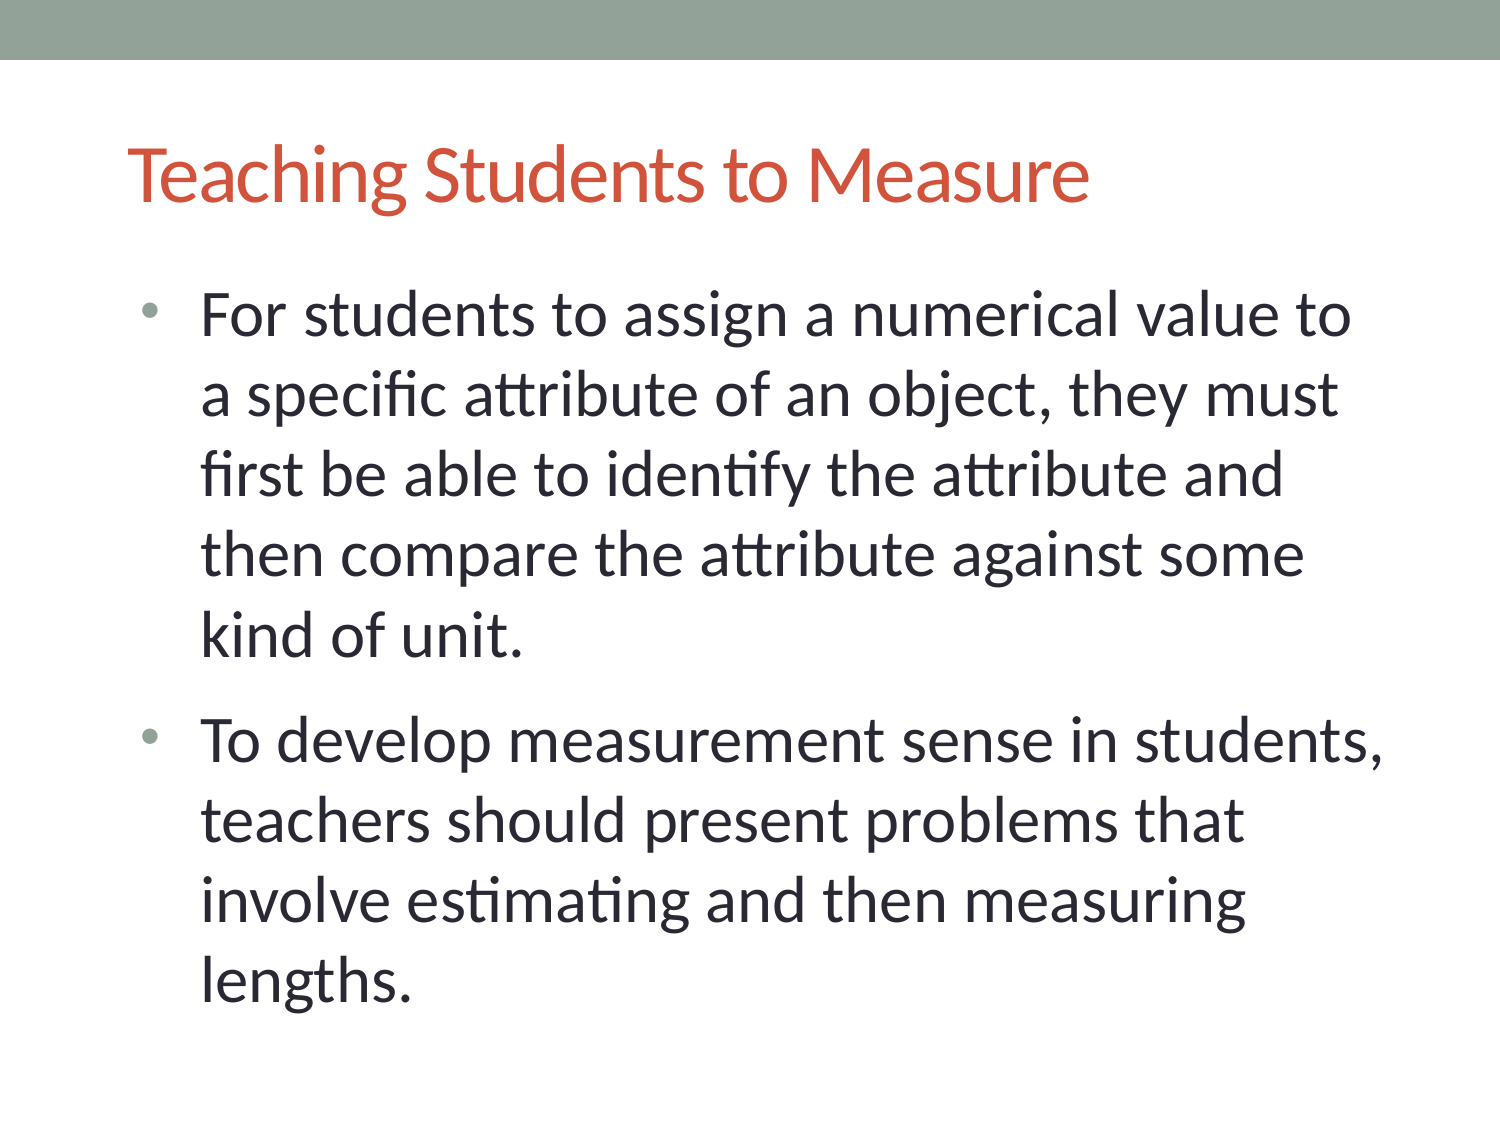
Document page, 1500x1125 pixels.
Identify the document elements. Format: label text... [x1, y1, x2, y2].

list For students to assign a numerical value to a specific attribute of an object, they must first be able to identify the attribute and then compare the attribute against some kind of unit. To develop measurement sense in students, teachers should present problems that involve estimating and then measuring lengths. [125, 262, 1425, 1063]
title Teaching Students to Measure [112, 87, 1425, 250]
